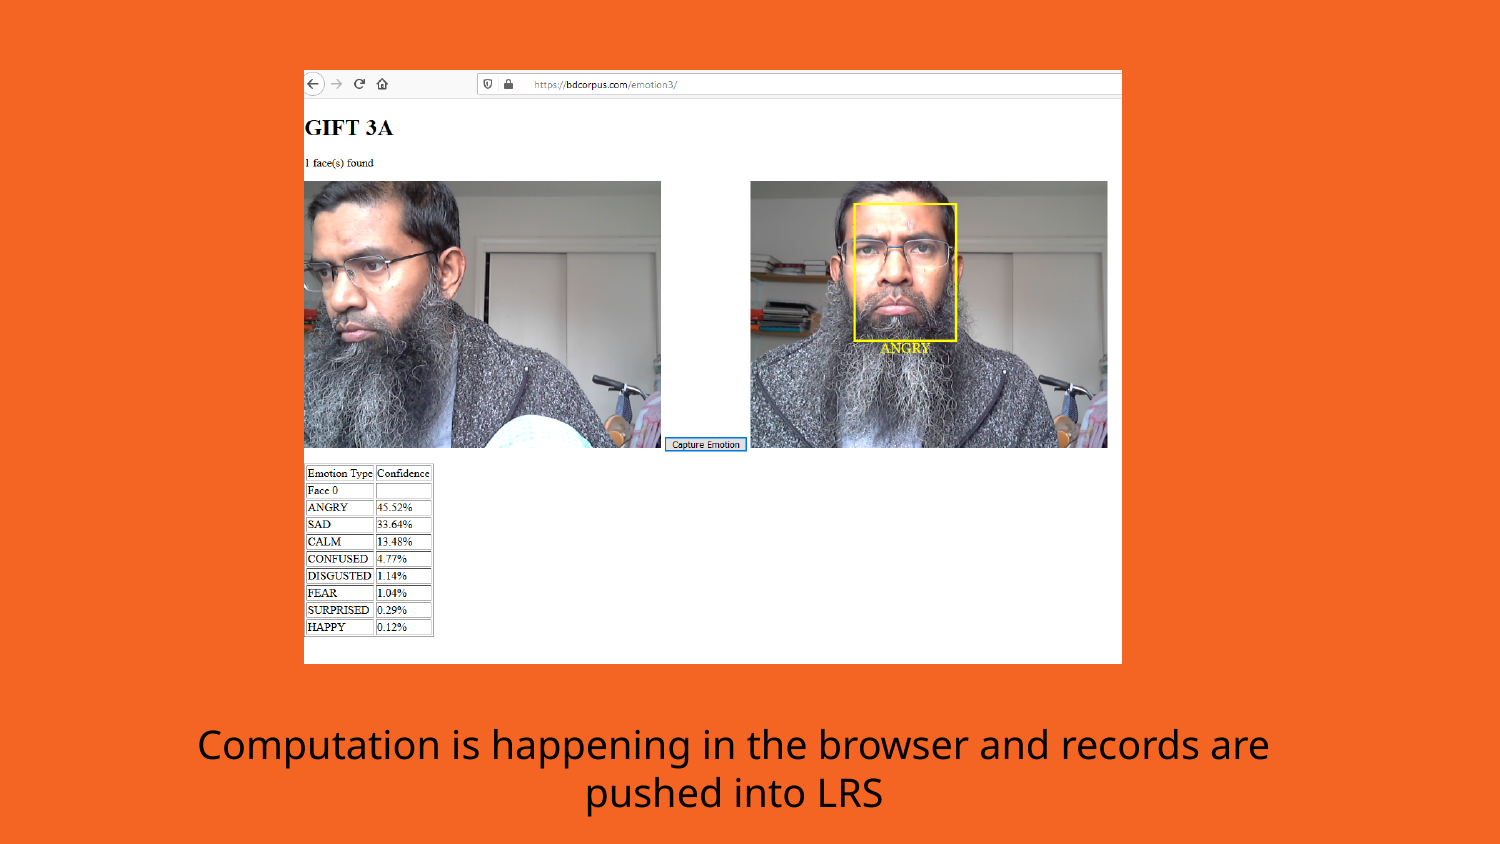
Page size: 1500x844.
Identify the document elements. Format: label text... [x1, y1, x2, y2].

text_box Computation is happening in the browser and records are pushed into LRS [175, 705, 1293, 785]
picture [304, 70, 1122, 664]
